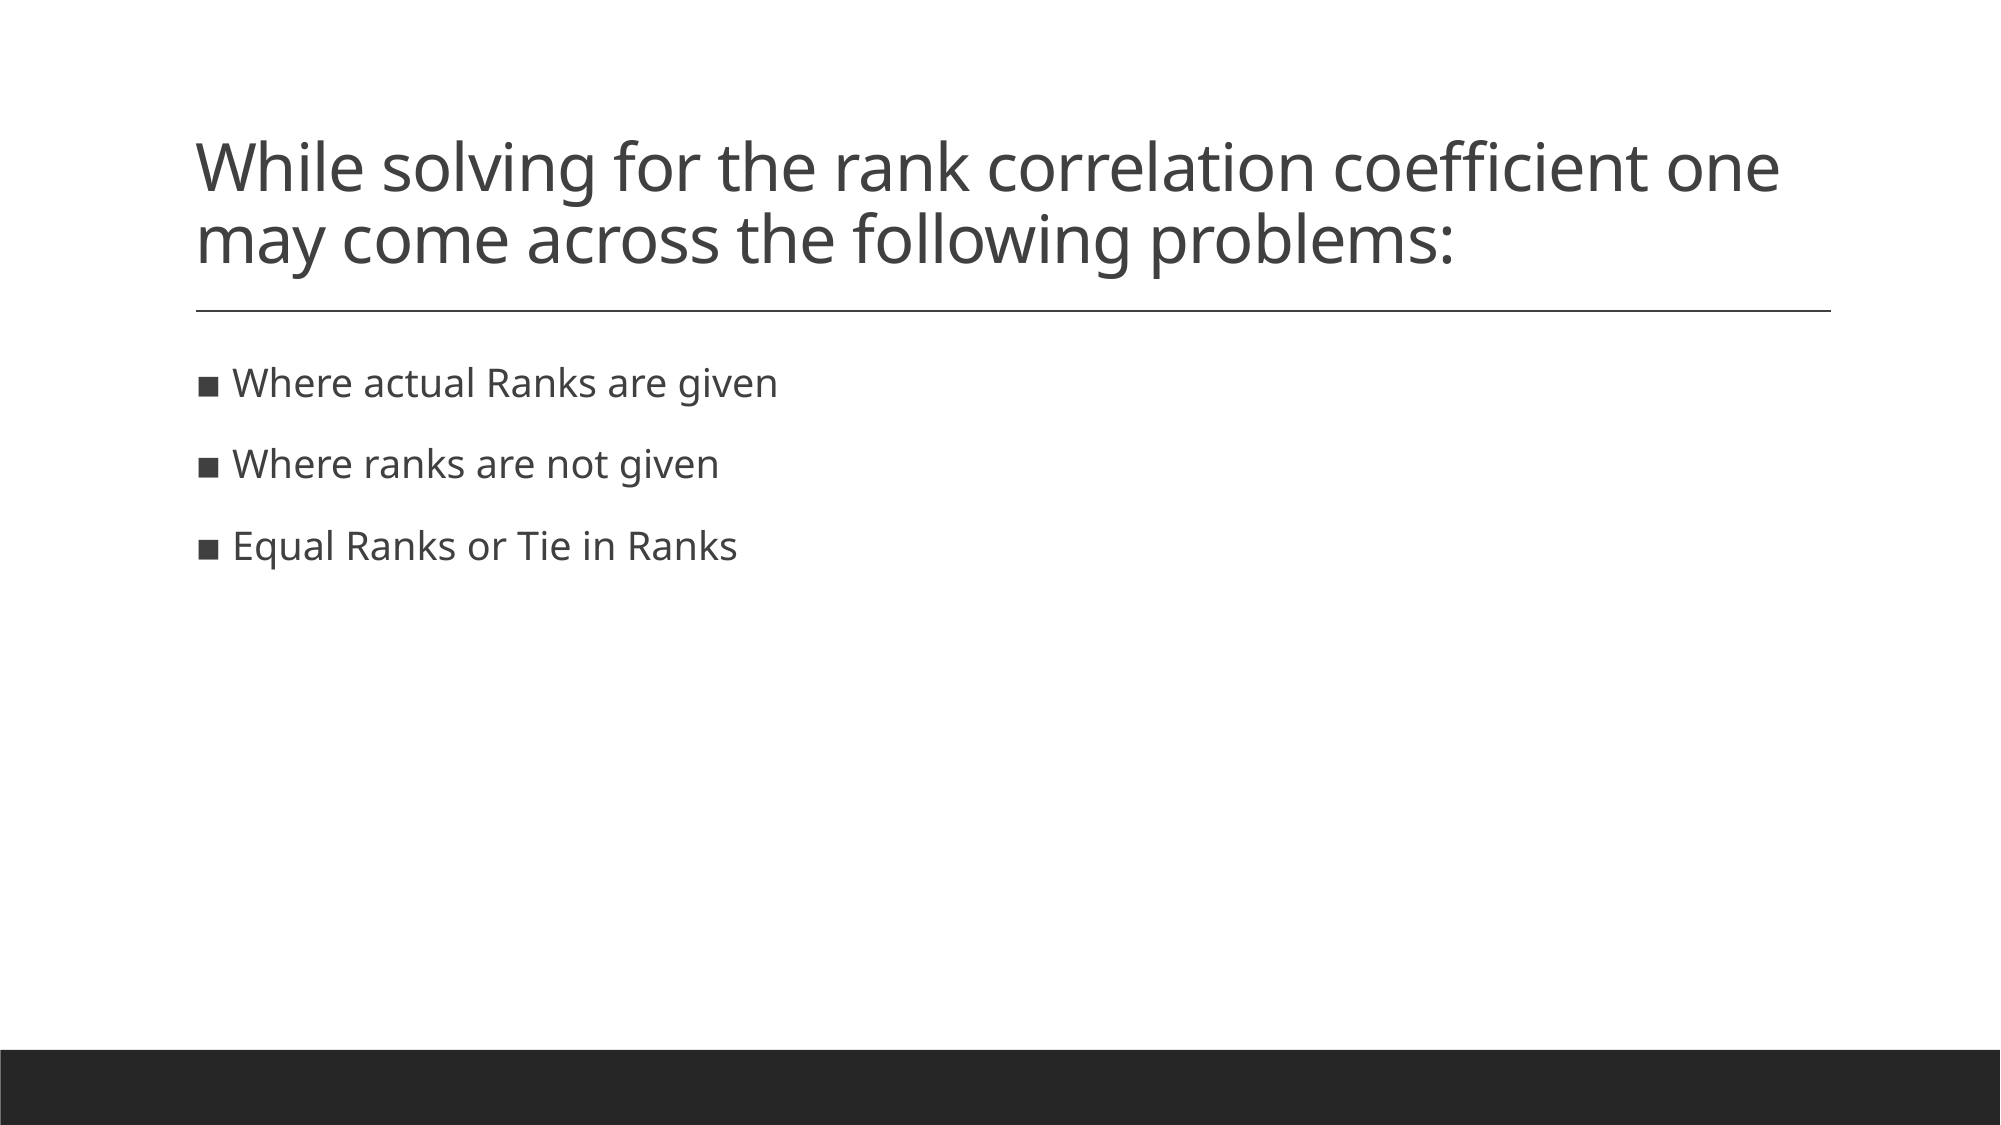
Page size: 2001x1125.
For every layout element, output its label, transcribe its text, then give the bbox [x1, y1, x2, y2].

title While solving for the rank correlation coefficient one may come across the following problems: [180, 47, 1830, 285]
list ▪ Where actual Ranks are given ▪ Where ranks are not given ▪ Equal Ranks or Tie in Ranks [180, 345, 1830, 963]
